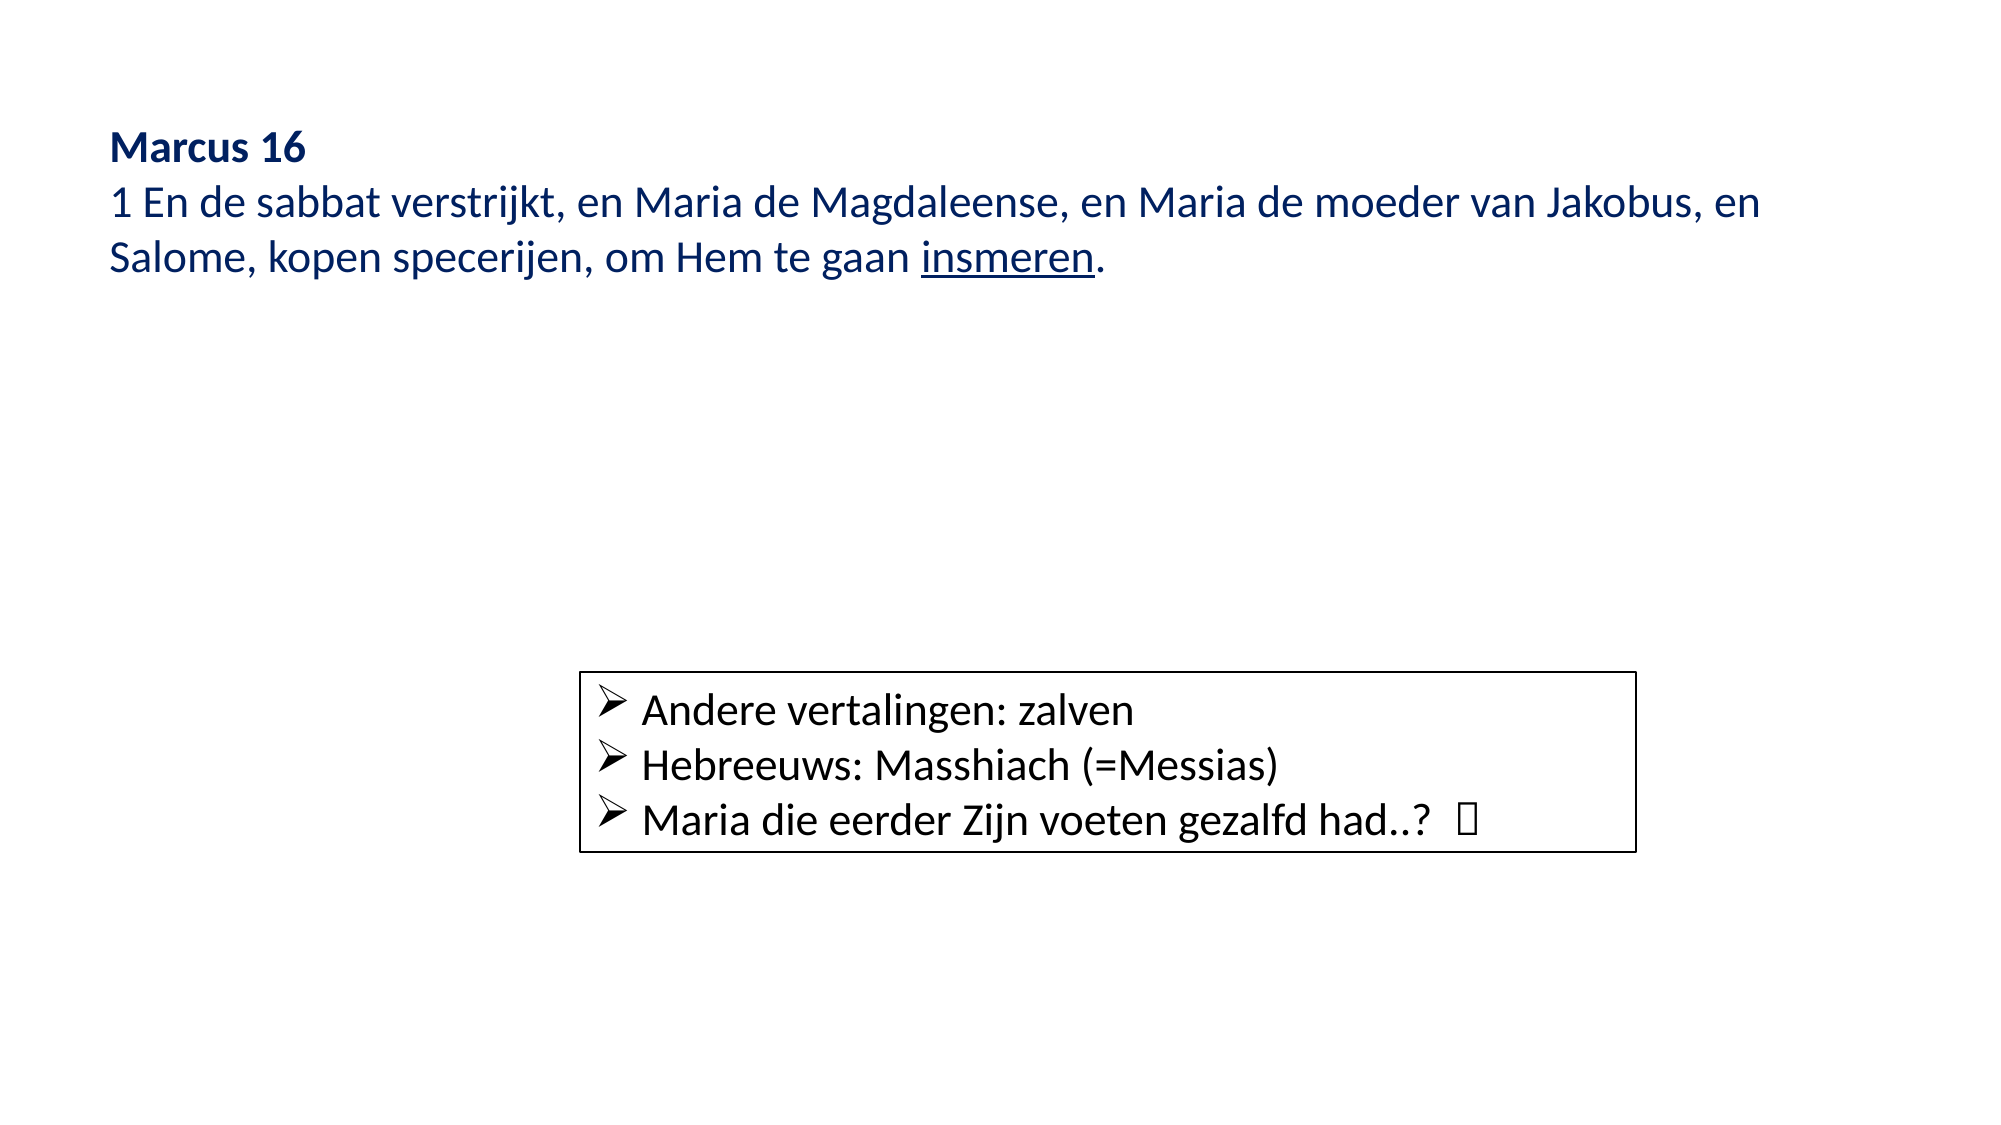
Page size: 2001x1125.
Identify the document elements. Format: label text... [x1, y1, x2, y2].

text_box Marcus 16 1 En de sabbat verstrijkt, en Maria de Magdaleense, en Maria de moeder van Jakobus, en Salome, kopen specerijen, om Hem te gaan insmeren. [94, 109, 1925, 289]
text_box Andere vertalingen: zalven Hebreeuws: Masshiach (=Messias) Maria die eerder Zijn voeten gezalfd had..?  [580, 672, 1636, 852]
